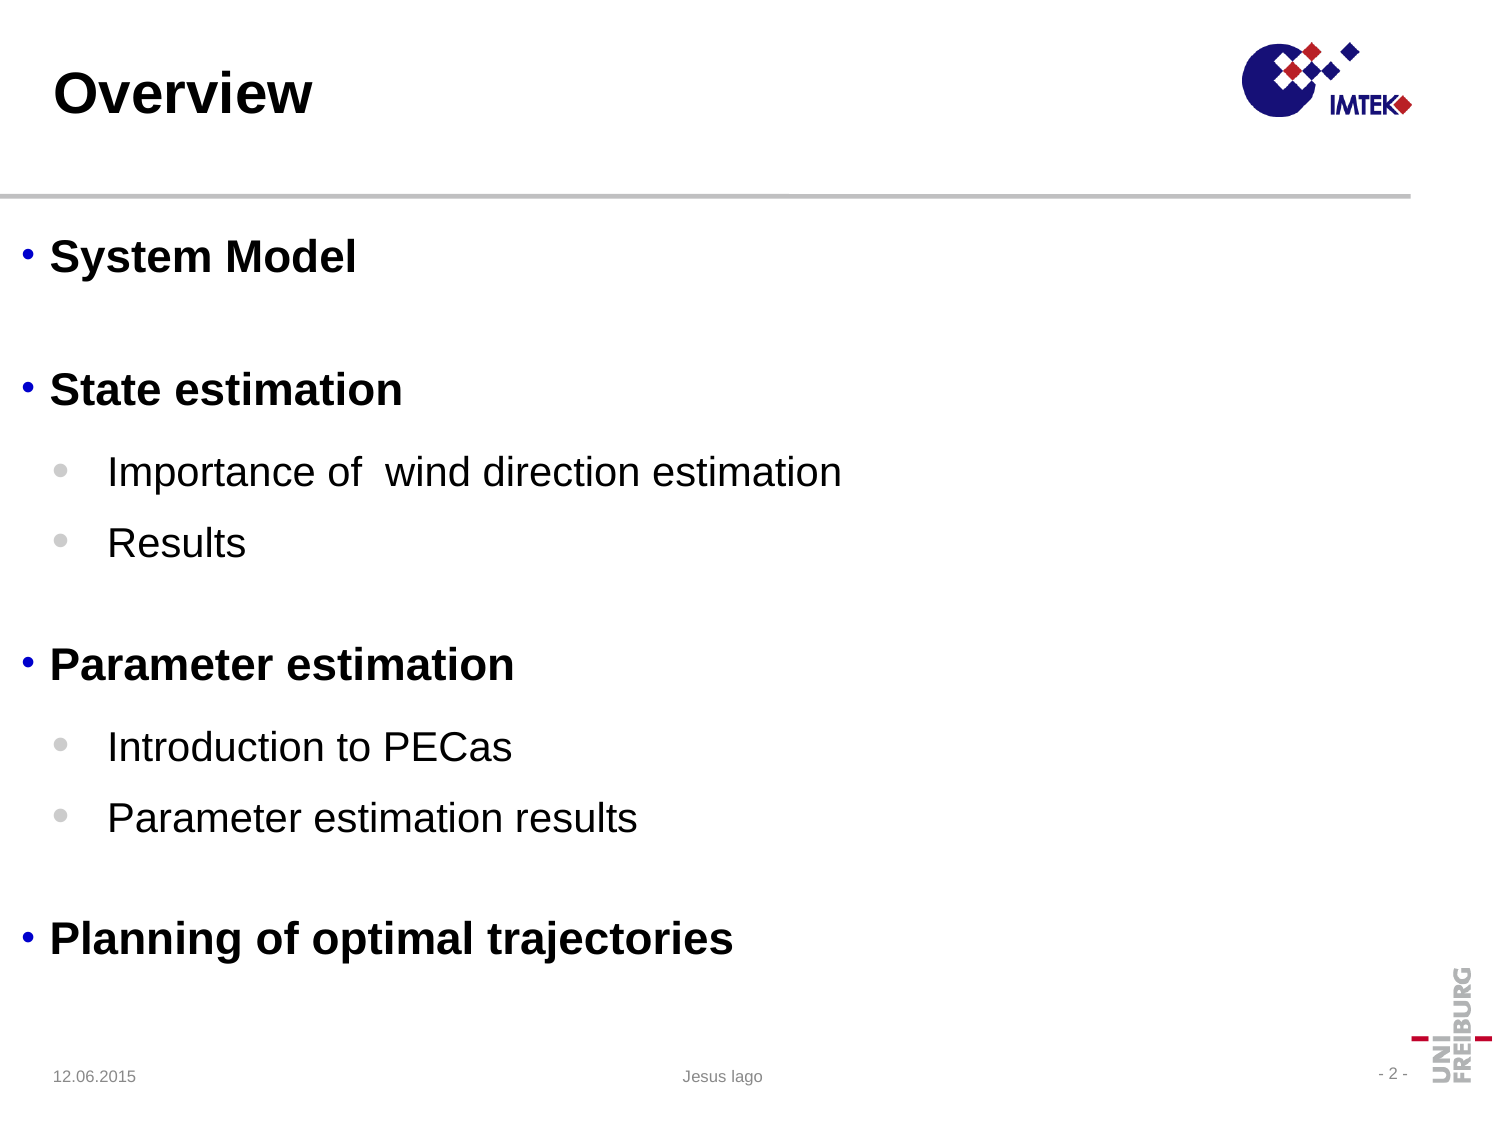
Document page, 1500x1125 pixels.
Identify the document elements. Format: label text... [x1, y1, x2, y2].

list System Model State estimation Importance of wind direction estimation Results Parameter estimation Introduction to PECas Parameter estimation results Planning of optimal trajectories [5, 220, 1317, 882]
footer Jesus lago [246, 1057, 1199, 1096]
slide_number - 2 - [1222, 1055, 1424, 1092]
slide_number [52, 1040, 195, 1111]
picture [1242, 42, 1412, 117]
title Overview [38, 9, 1226, 181]
picture [1410, 968, 1493, 1083]
